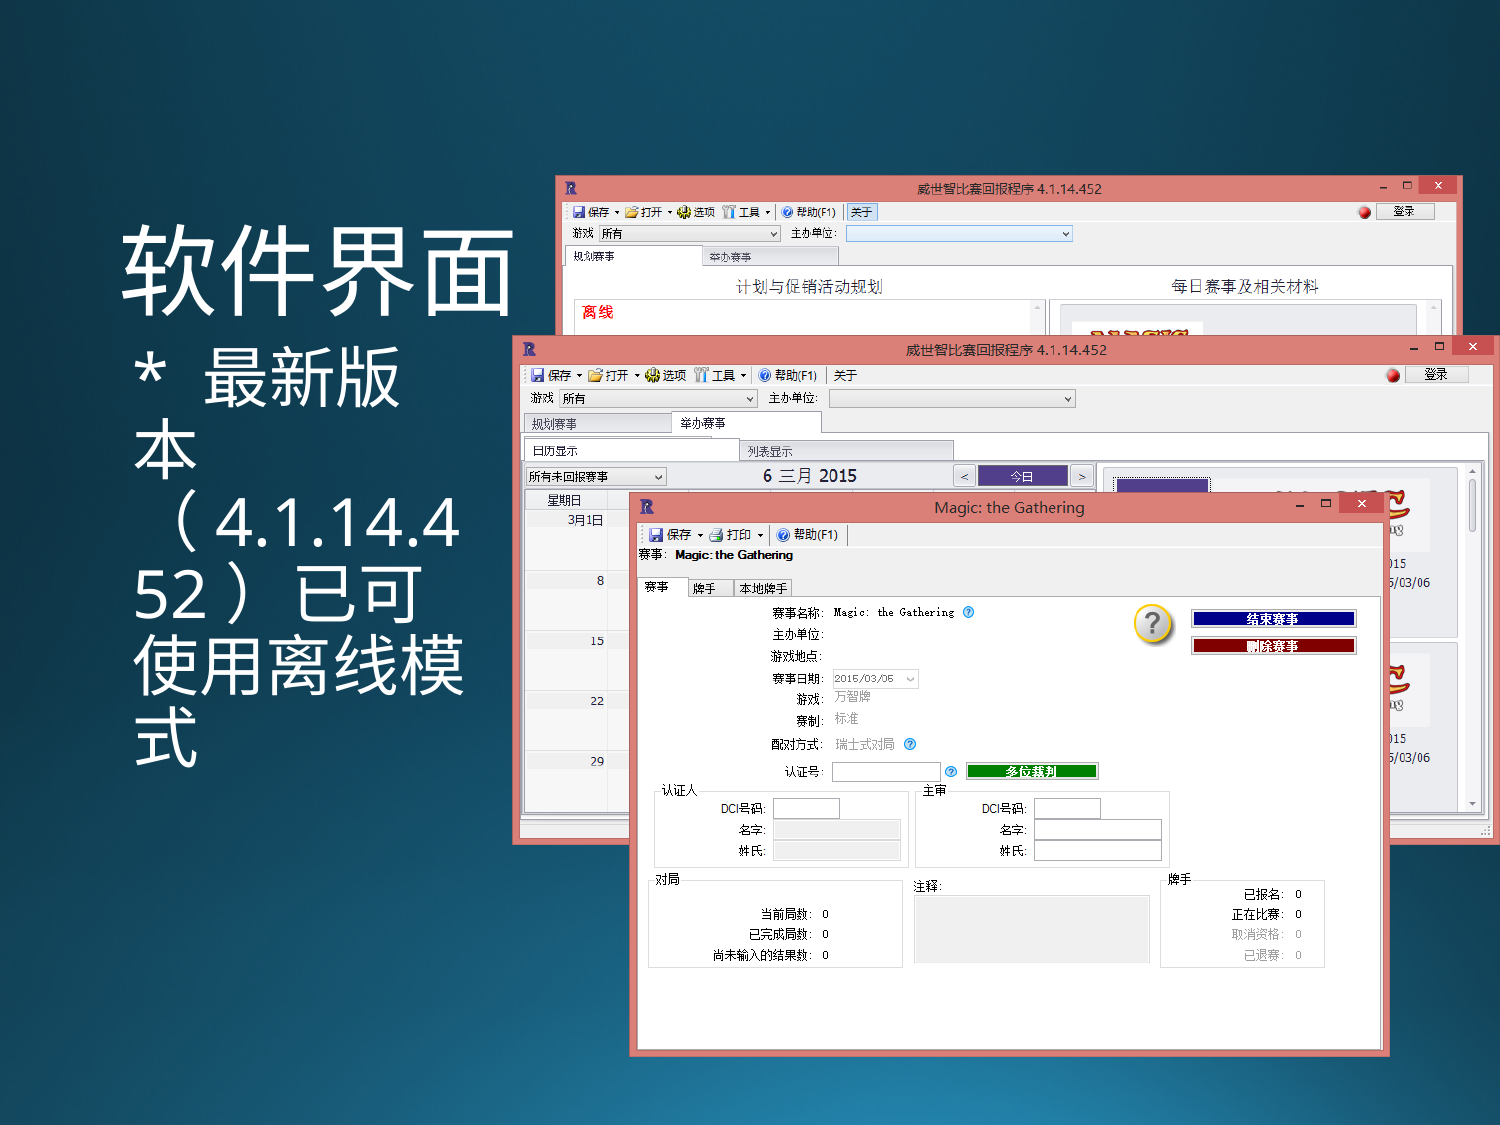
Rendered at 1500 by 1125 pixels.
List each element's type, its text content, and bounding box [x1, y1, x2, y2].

picture [0, 0, 1500, 1125]
title 软件界面 [103, 75, 588, 338]
list * 最新版本（4.1.14.452）已可使用离线模式 [117, 337, 483, 963]
